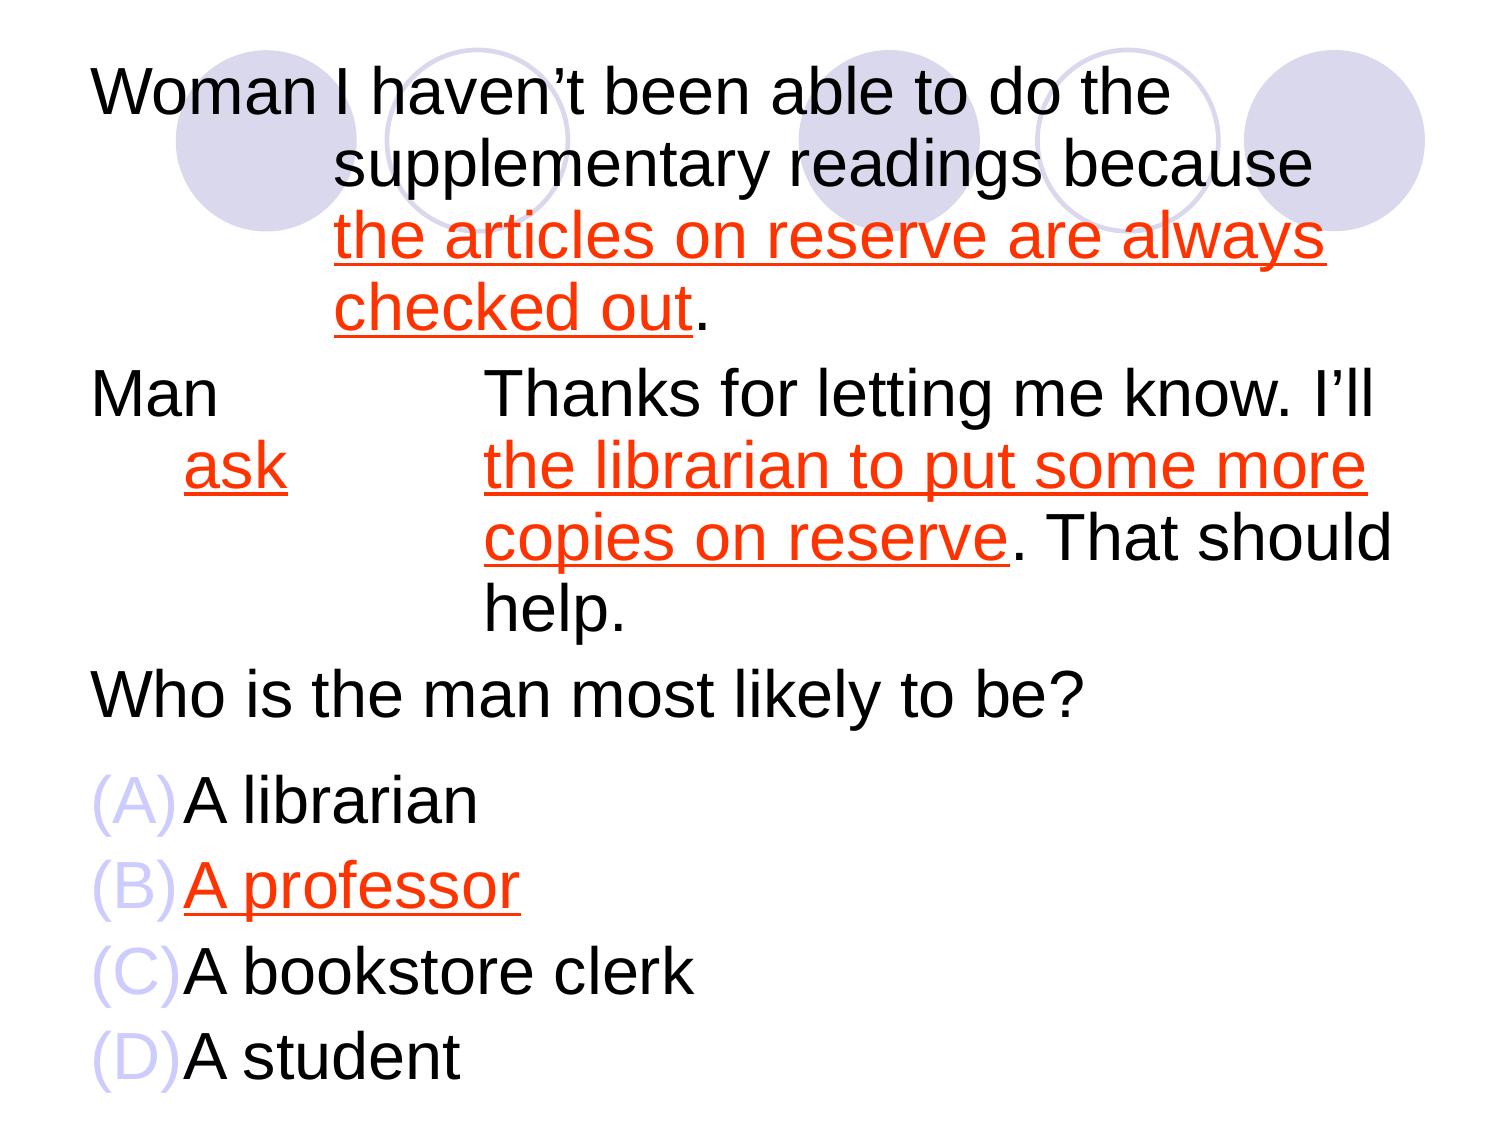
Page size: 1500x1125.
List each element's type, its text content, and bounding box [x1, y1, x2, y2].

list Woman I haven’t been able to do the supplementary readings because the articles on reserve are always checked out. Man Thanks for letting me know. I’ll ask the librarian to put some more copies on reserve. That should help. Who is the man most likely to be? A librarian A professor A bookstore clerk A student [74, 49, 1426, 1063]
